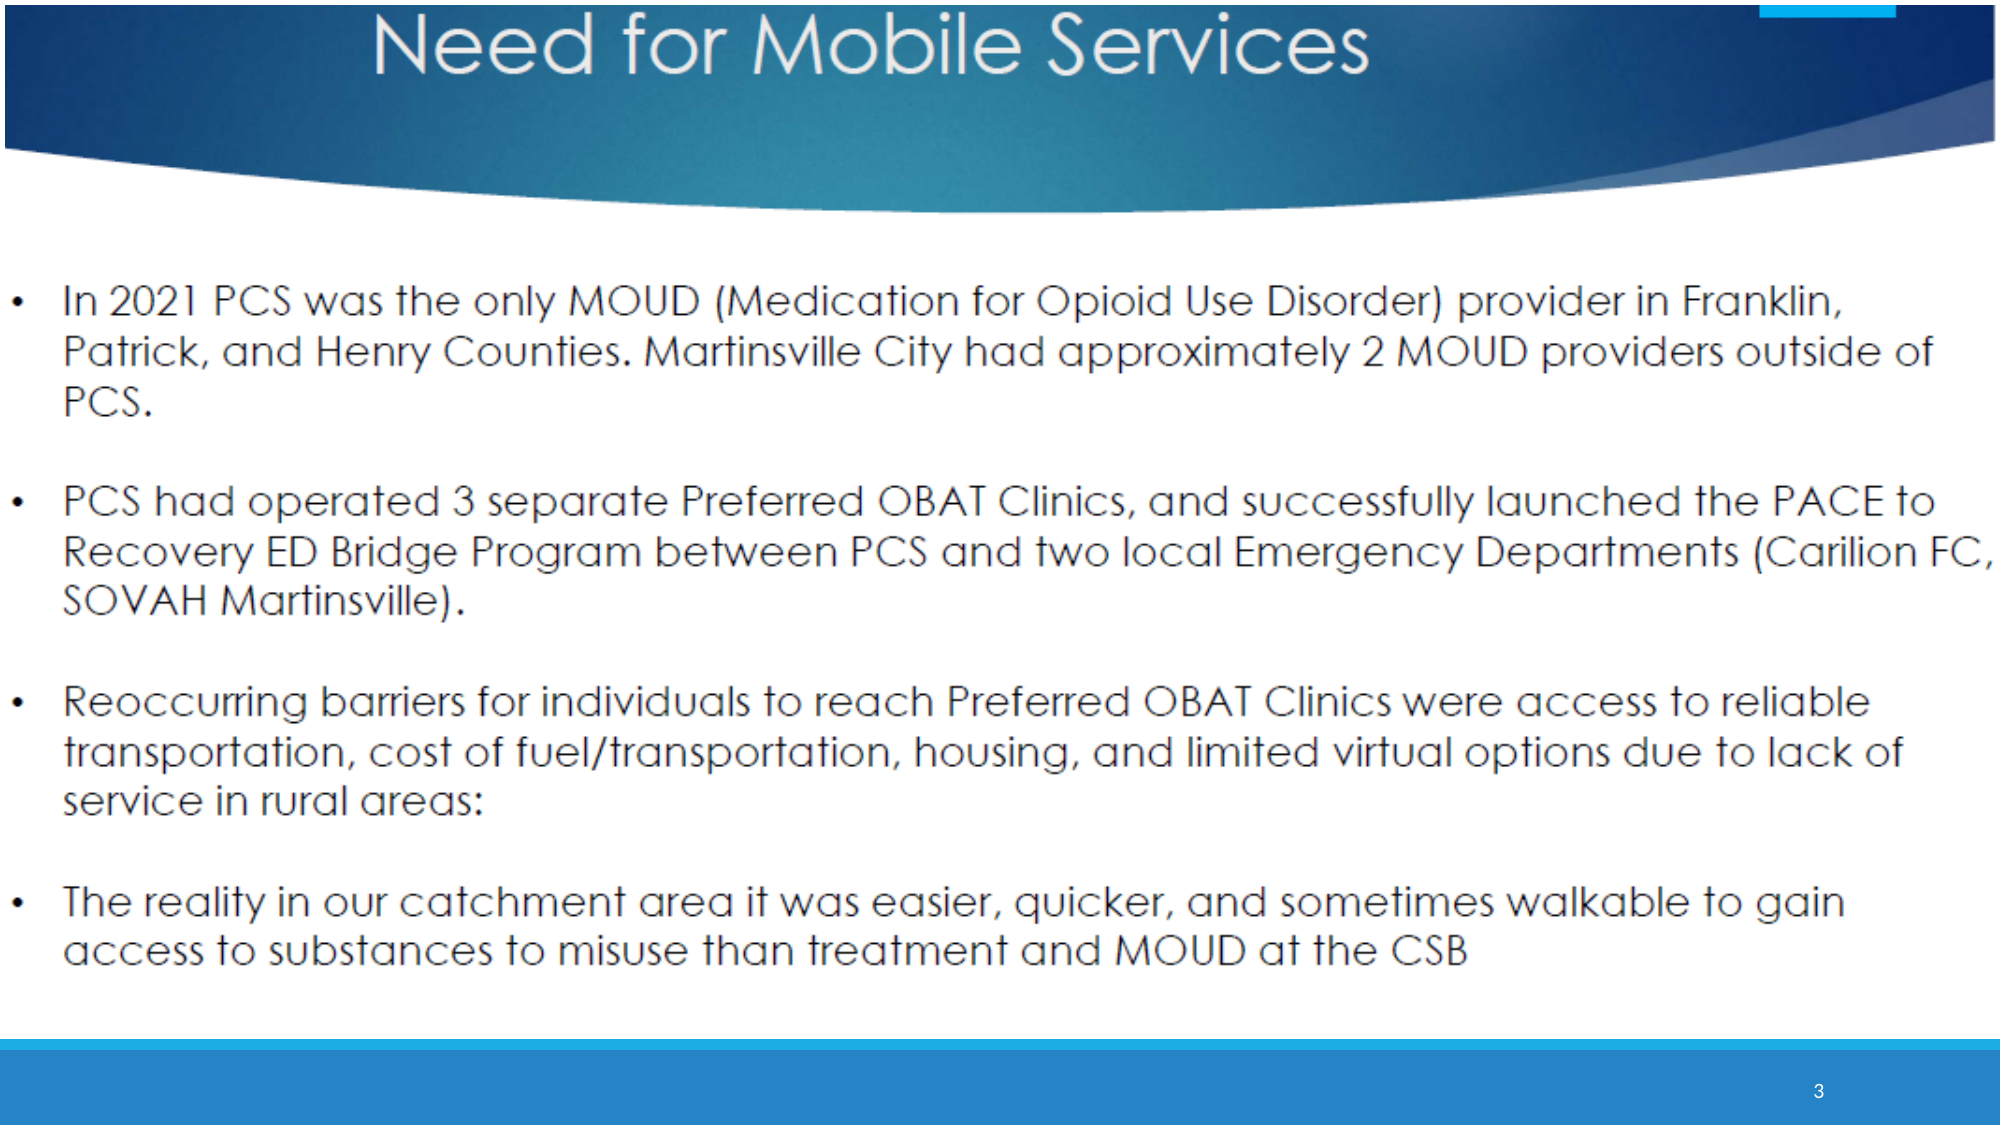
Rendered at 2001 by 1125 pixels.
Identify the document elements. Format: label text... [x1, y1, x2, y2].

slide_number 3 [1624, 1059, 1840, 1120]
picture [0, 1, 2000, 1002]
